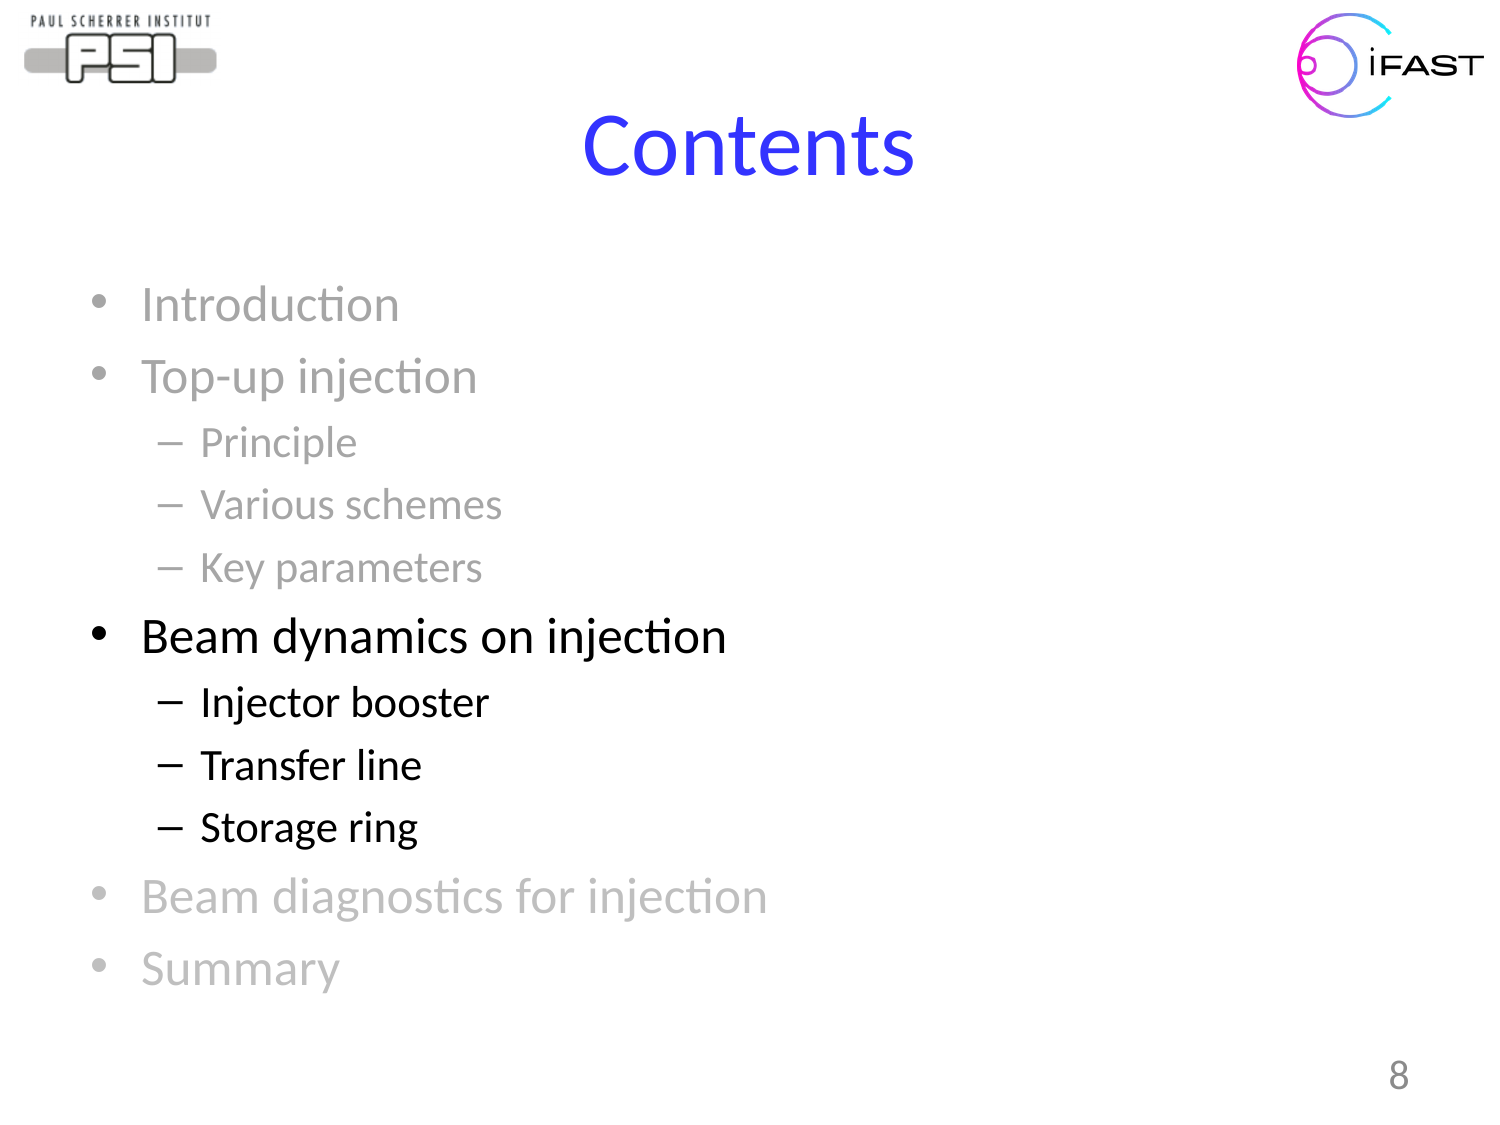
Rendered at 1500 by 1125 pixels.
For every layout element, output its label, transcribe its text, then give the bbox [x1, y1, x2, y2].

slide_number 8 [1074, 1042, 1425, 1103]
title Contents [75, 45, 1425, 233]
list Introduction Top-up injection Principle Various schemes Key parameters Beam dynamics on injection Injector booster Transfer line Storage ring Beam diagnostics for injection Summary [75, 262, 1425, 1005]
picture [1287, 0, 1499, 130]
picture [18, 12, 221, 86]
